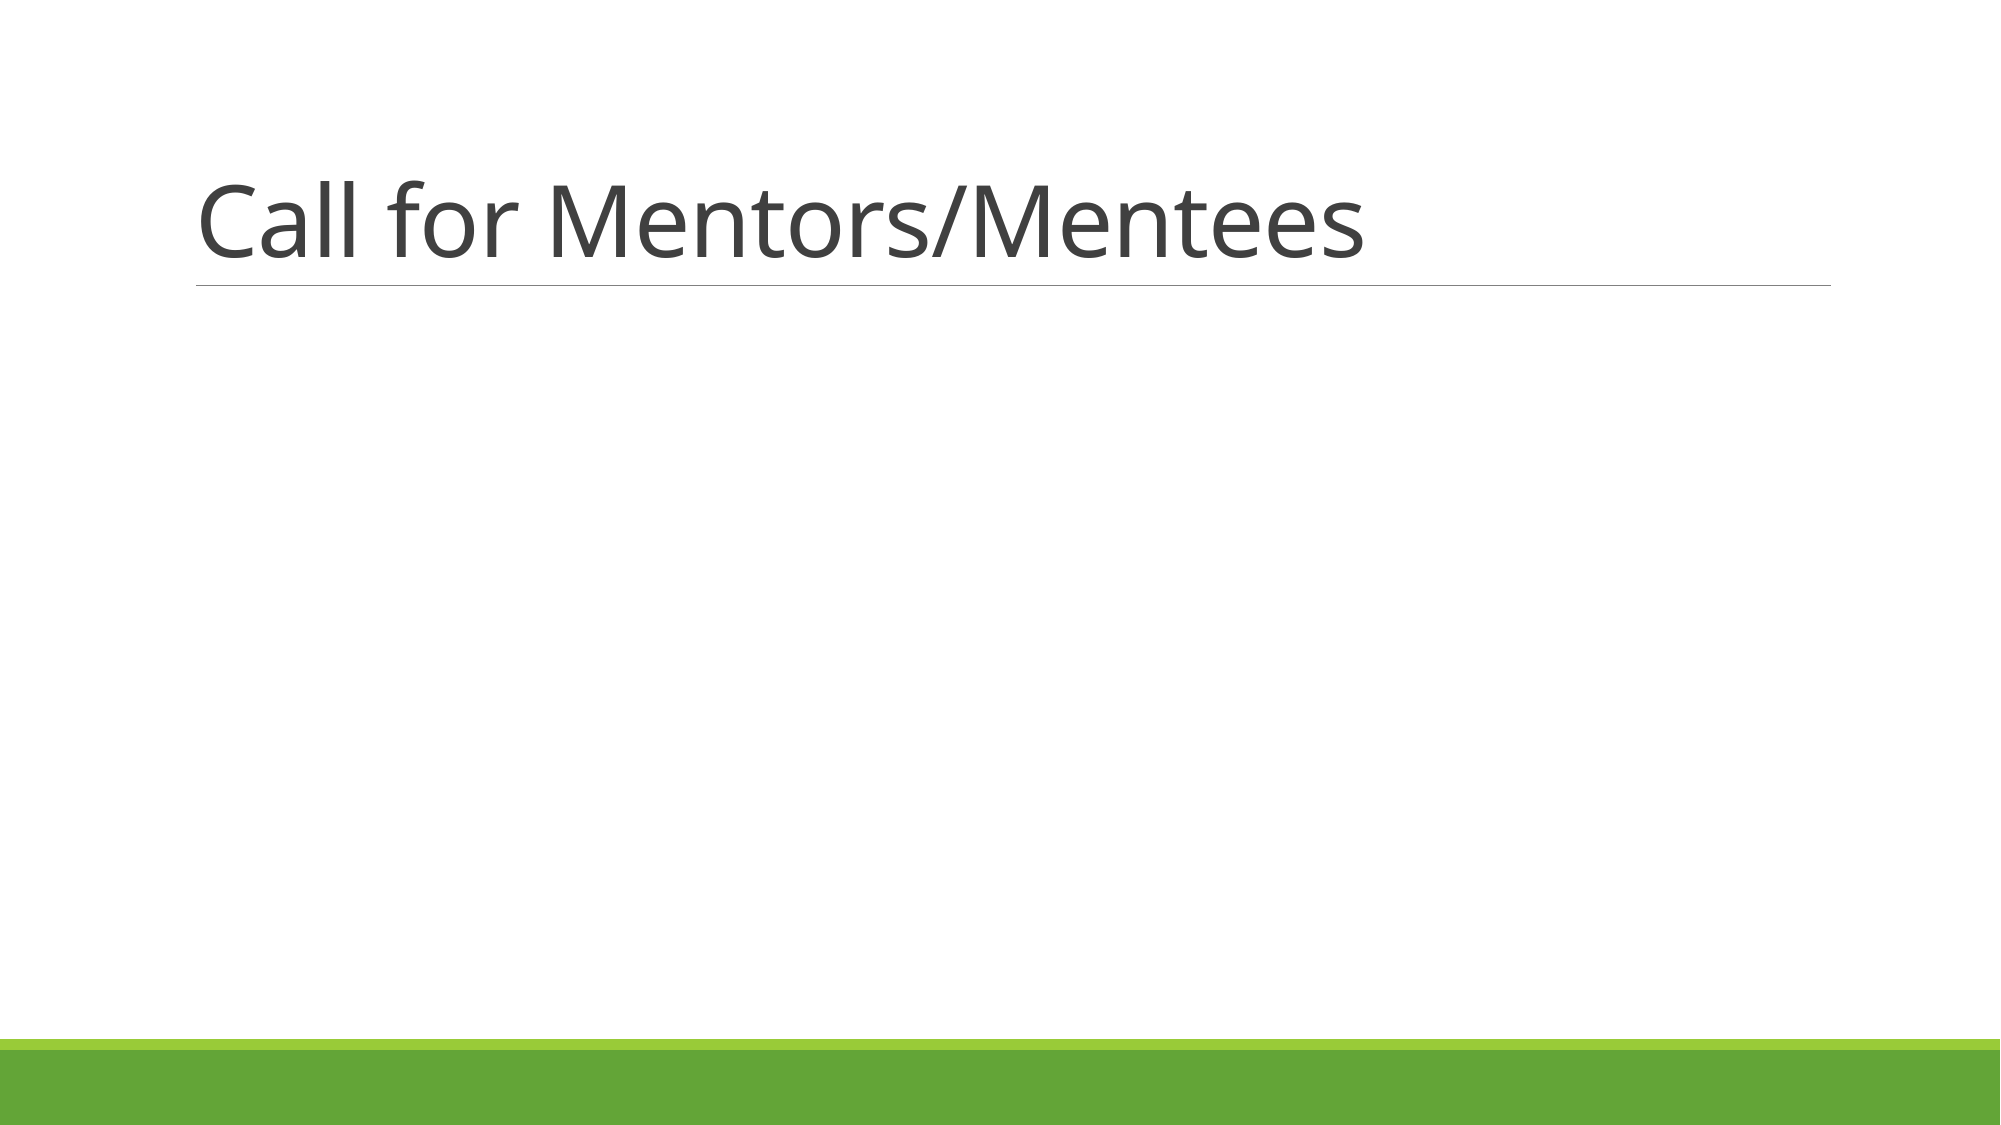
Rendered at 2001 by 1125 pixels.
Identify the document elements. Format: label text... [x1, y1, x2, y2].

title Call for Mentors/Mentees [180, 47, 1830, 285]
